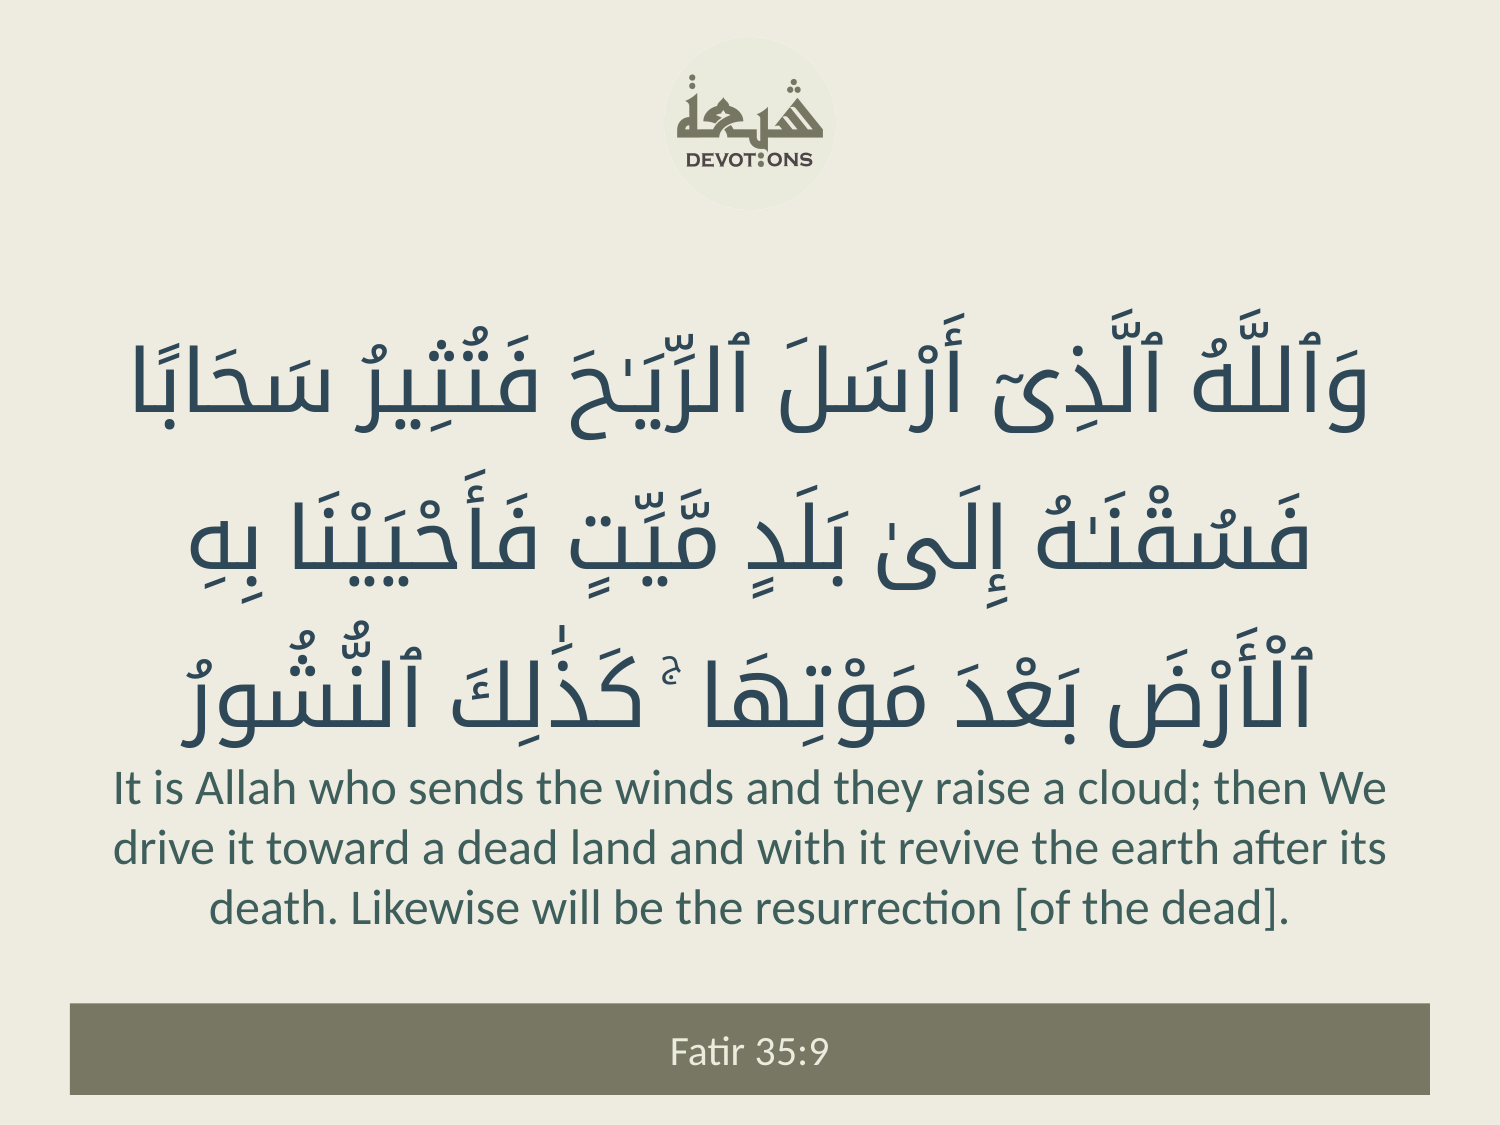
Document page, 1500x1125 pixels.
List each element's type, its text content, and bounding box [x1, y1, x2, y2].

picture [656, 29, 844, 203]
list Fatir 35:9 [69, 1003, 1430, 1095]
list وَٱللَّهُ ٱلَّذِىٓ أَرْسَلَ ٱلرِّيَـٰحَ فَتُثِيرُ سَحَابًا فَسُقْنَـٰهُ إِلَىٰ بَلَدٍ مَّيِّتٍ فَأَحْيَيْنَا بِهِ ٱلْأَرْضَ بَعْدَ مَوْتِهَا ۚ كَذَٰلِكَ ٱلنُّشُورُ It is Allah who sends the winds and they raise a cloud; then We drive it toward a dead land and with it revive the earth after its death. Likewise will be the resurrection [of the dead]. [69, 203, 1430, 1003]
